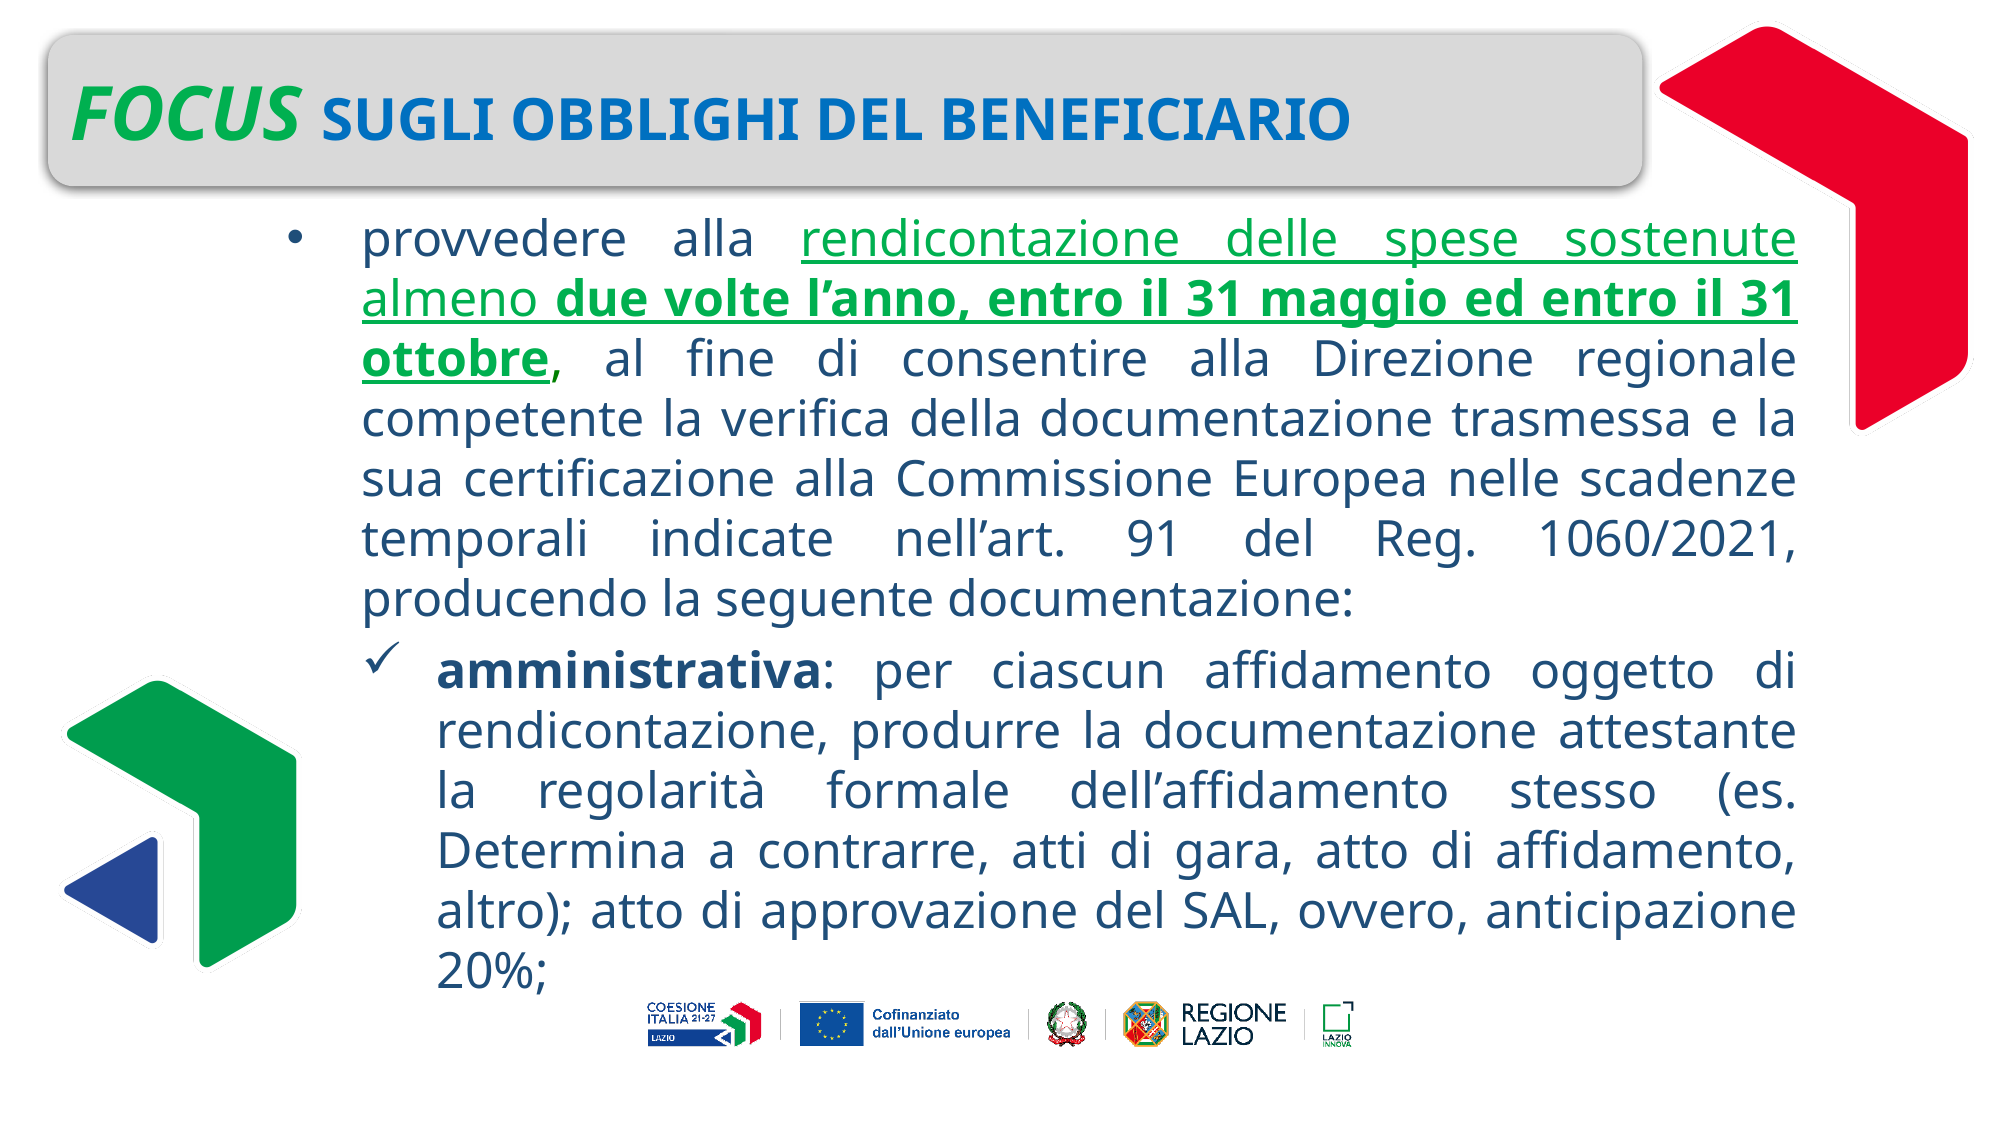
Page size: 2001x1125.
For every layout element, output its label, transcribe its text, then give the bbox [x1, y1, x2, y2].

text_box FOCUS SUGLI OBBLIGHI DEL BENEFICIARIO [48, 34, 1643, 187]
text_box provvedere alla rendicontazione delle spese sostenute almeno due volte l’anno, entro il 31 maggio ed entro il 31 ottobre, al fine di consentire alla Direzione regionale competente la verifica della documentazione trasmessa e la sua certificazione alla Commissione Europea nelle scadenze temporali indicate nell’art. 91 del Reg. 1060/2021, producendo la seguente documentazione: amministrativa: per ciascun affidamento oggetto di rendicontazione, produrre la documentazione attestante la regolarità formale dell’affidamento stesso (es. Determina a contrarre, atti di gara, atto di affidamento, altro); atto di approvazione del SAL, ovvero, anticipazione 20%; [271, 199, 1814, 1125]
picture [58, 675, 302, 973]
picture [1653, 20, 1974, 436]
picture [623, 979, 1377, 1069]
